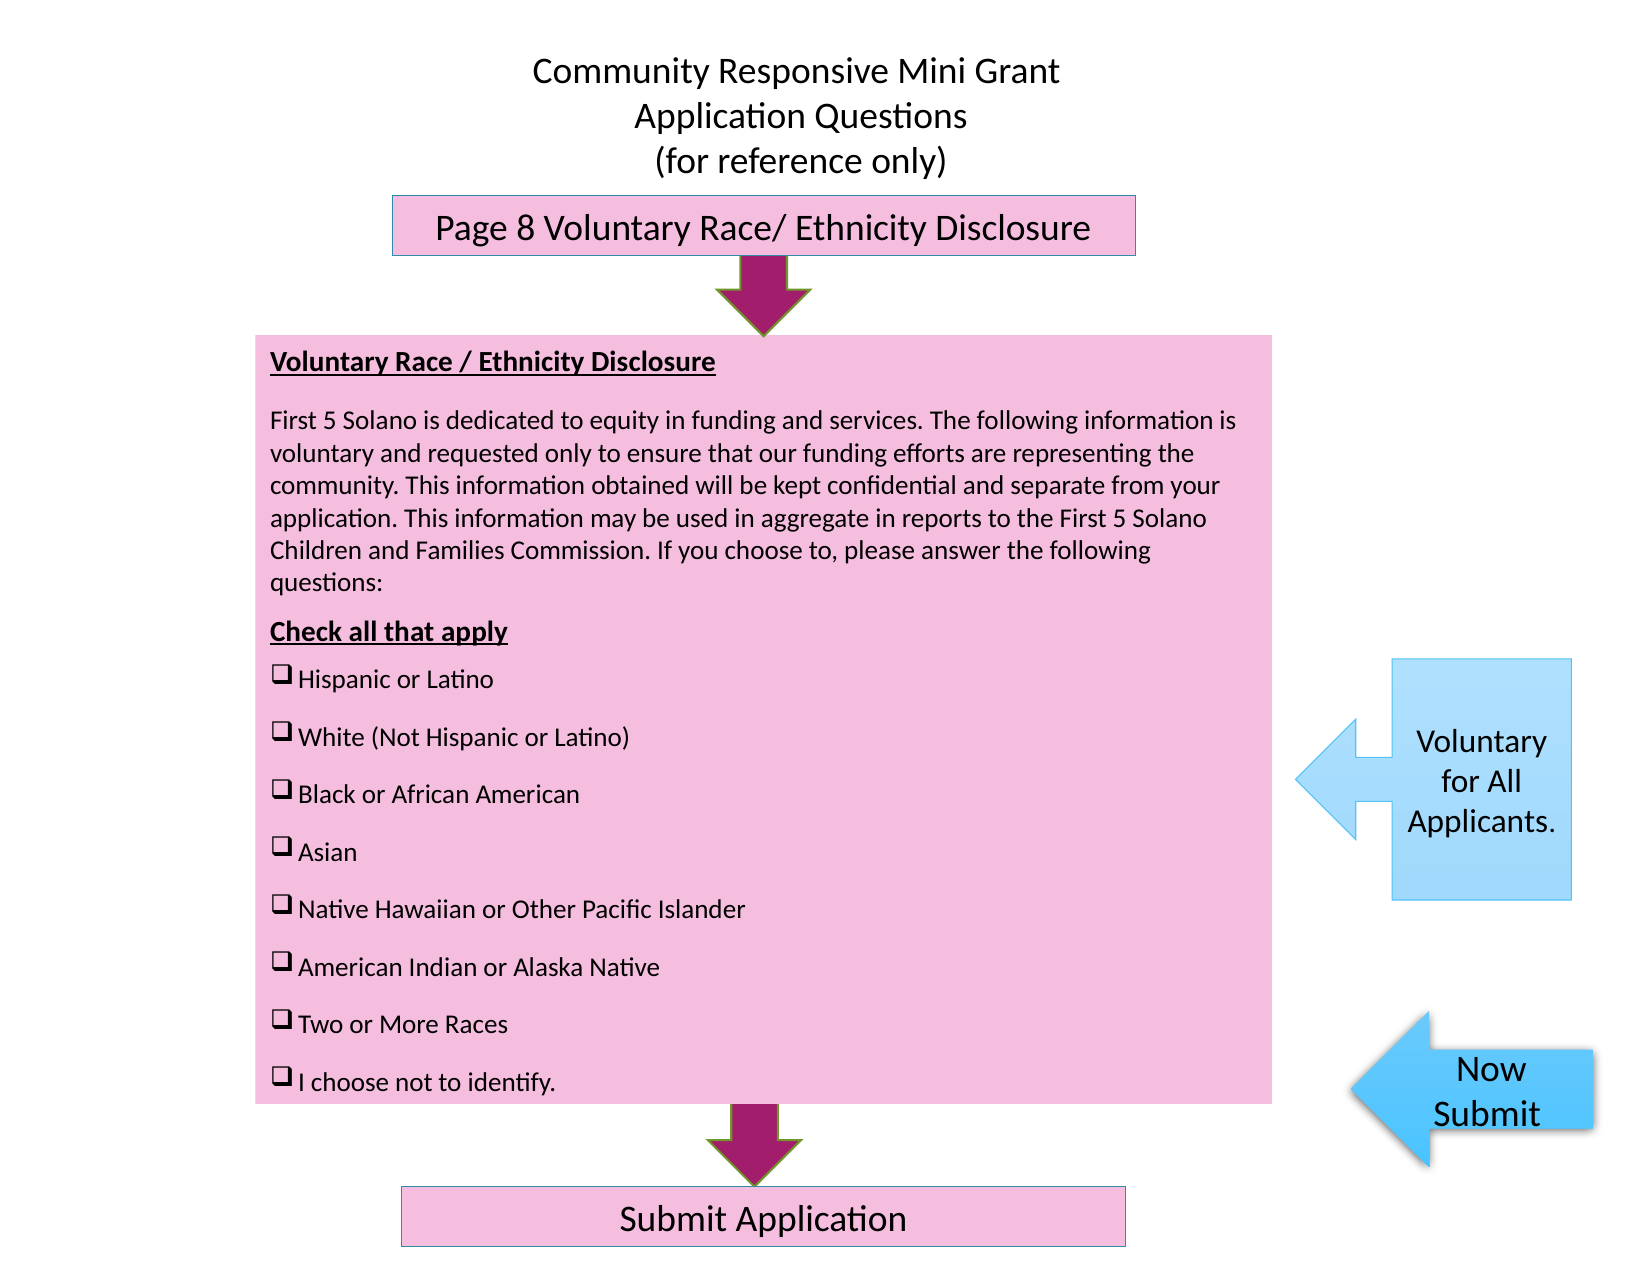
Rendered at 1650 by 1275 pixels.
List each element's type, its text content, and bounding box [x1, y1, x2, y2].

text_box [714, 256, 813, 338]
text_box Community Responsive Mini Grant Application Questions (for reference only) [429, 38, 1173, 189]
text_box Now Submit [1351, 1010, 1593, 1168]
text_box Voluntary Race / Ethnicity Disclosure First 5 Solano is dedicated to equity in funding and services. The following information is voluntary and requested only to ensure that our funding efforts are representing the community. This information obtained will be kept confidential and separate from your application. This information may be used in aggregate in reports to the First 5 Solano Children and Families Commission. If you choose to, please answer the following questions: Check all that apply Hispanic or Latino White (Not Hispanic or Latino) Black or African American Asian Native Hawaiian or Other Pacific Islander American Indian or Alaska Native Two or More Races I choose not to identify. [255, 335, 1272, 1104]
text_box Voluntary for All Applicants. [1294, 658, 1572, 901]
text_box Submit Application [401, 1186, 1126, 1247]
text_box Page 8 Voluntary Race/ Ethnicity Disclosure [392, 195, 1136, 256]
text_box [705, 1104, 804, 1186]
